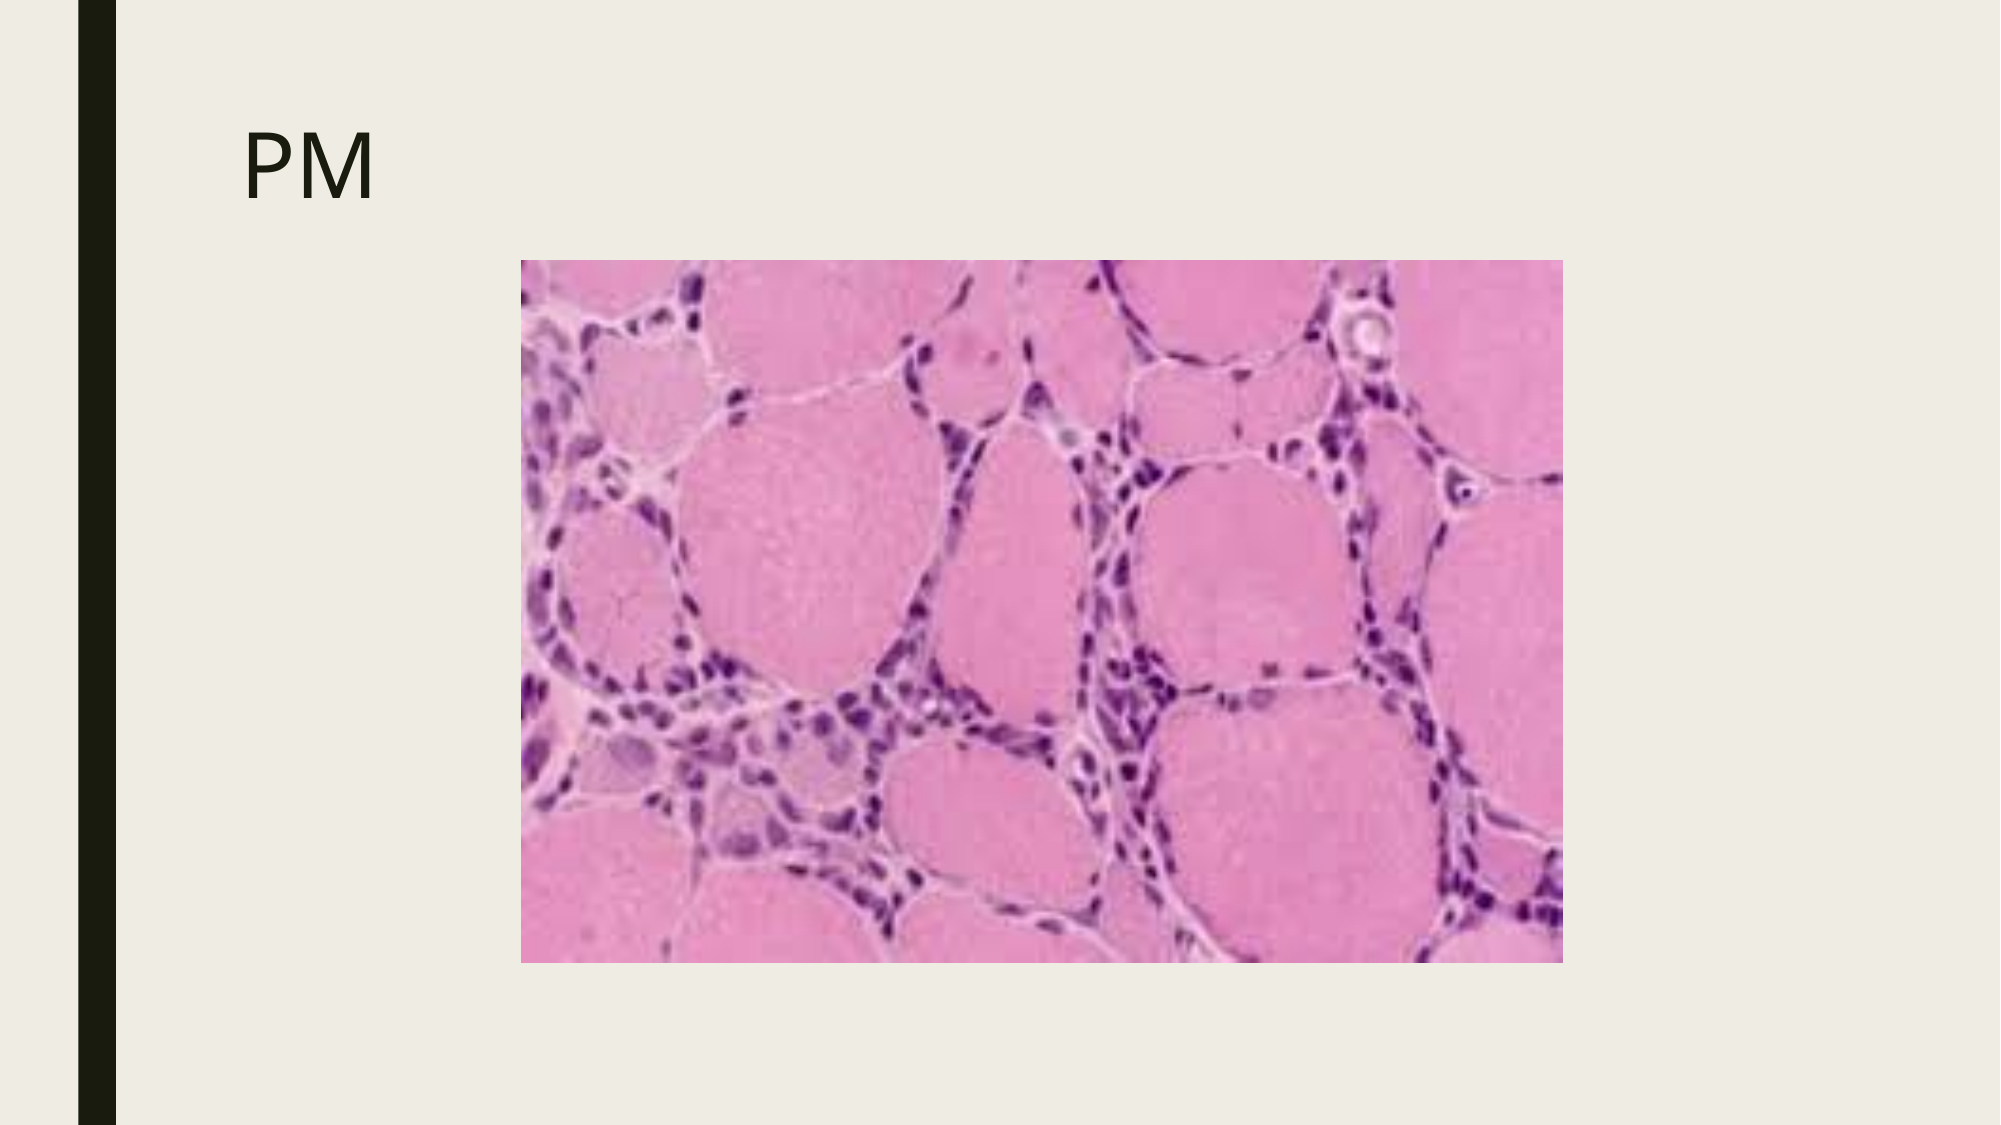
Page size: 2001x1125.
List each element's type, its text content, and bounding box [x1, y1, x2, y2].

title PM [225, 112, 1800, 357]
picture [521, 260, 1563, 963]
